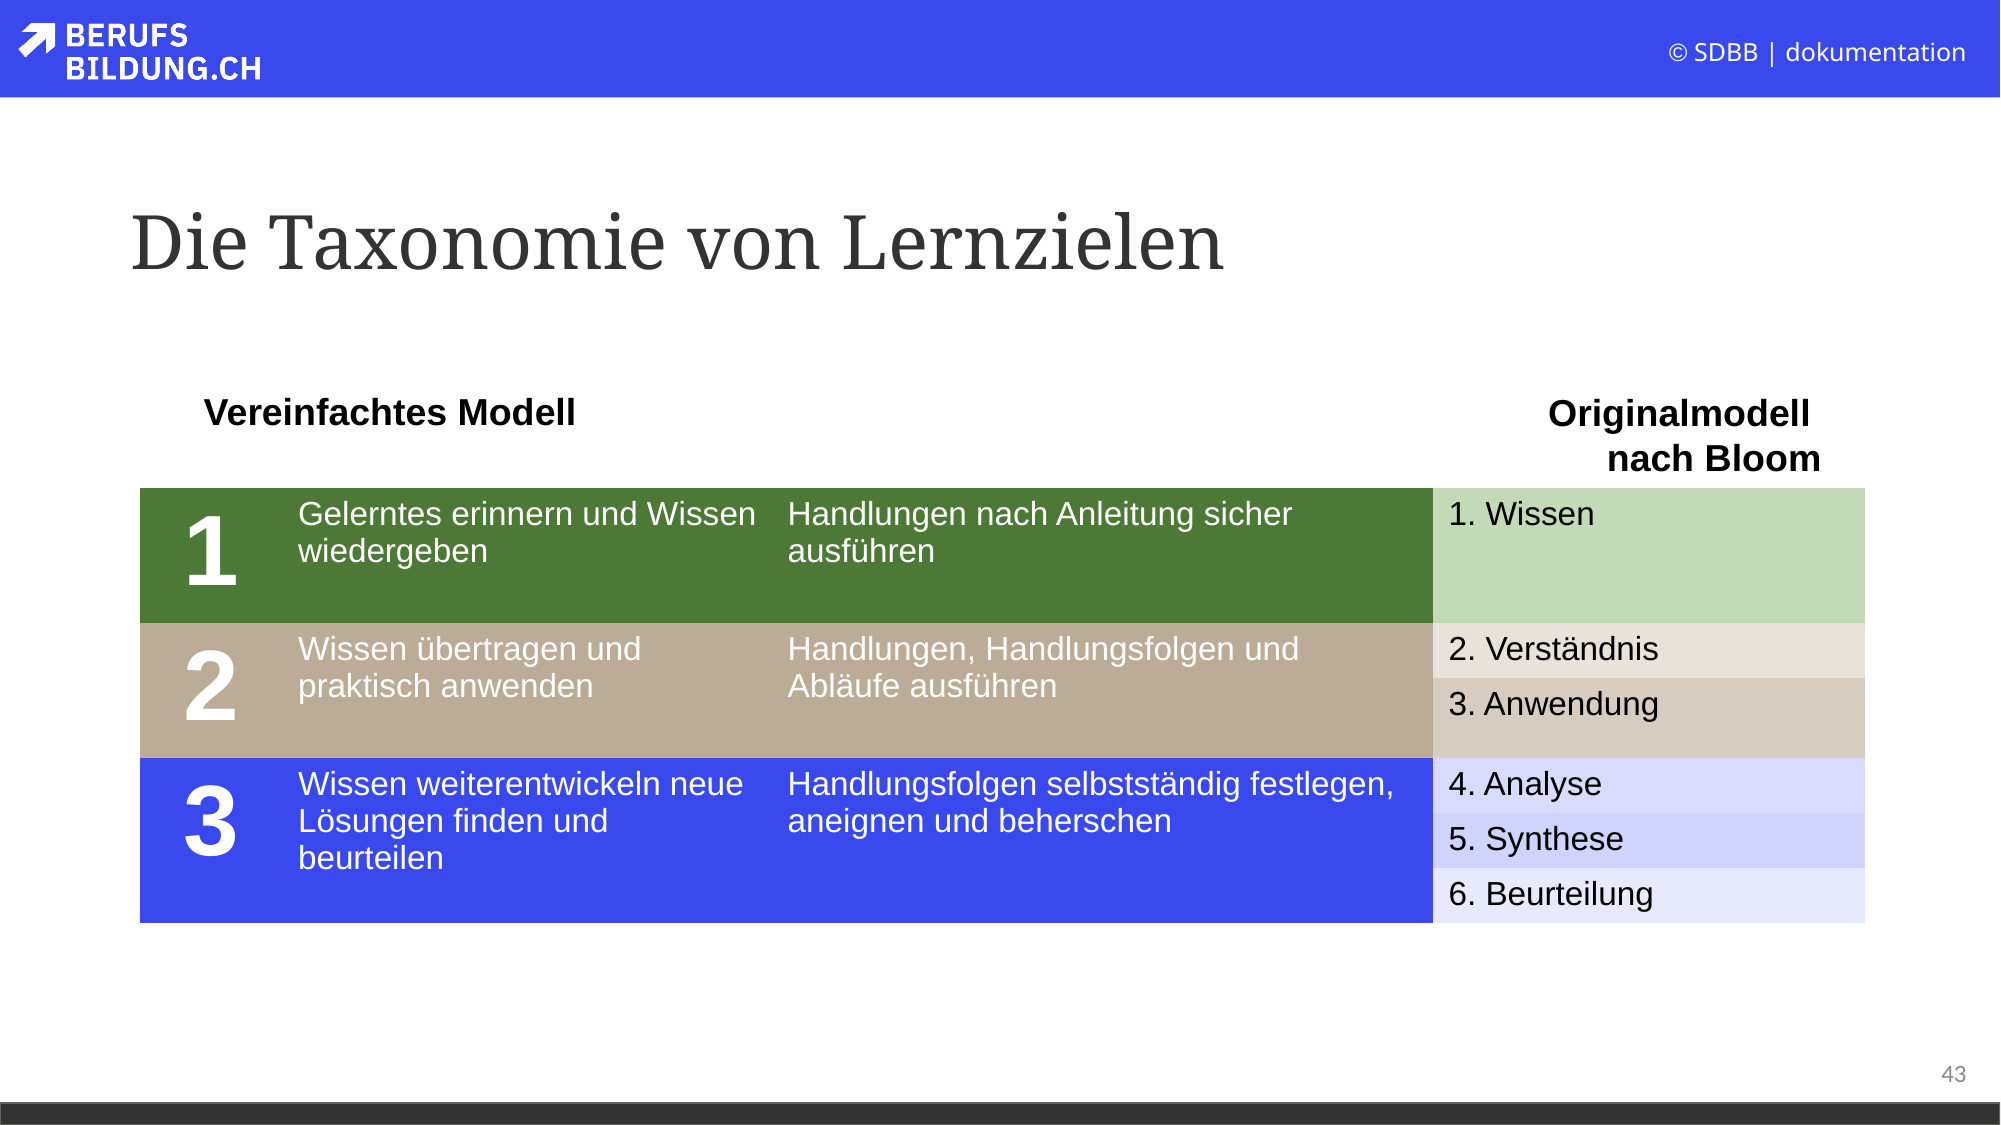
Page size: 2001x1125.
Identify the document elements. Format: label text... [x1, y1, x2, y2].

table_header Handlungen nach Anleitung sicher ausführen [773, 488, 1433, 623]
table_cell 2 [140, 623, 283, 758]
table_header 1 [140, 488, 283, 623]
table_cell Handlungen, Handlungsfolgen und Abläufe ausführen [773, 623, 1433, 758]
table_cell 5. Synthese [1433, 813, 1865, 868]
table_cell Wissen weiterentwickeln neue Lösungen finden und beurteilen [283, 758, 773, 923]
table_cell 3. Anwendung [1433, 678, 1865, 758]
table_cell 6. Beurteilung [1433, 868, 1865, 923]
table_header Gelerntes erinnern und Wissen wiedergeben [283, 488, 773, 623]
slide_number 43 [1531, 1042, 1982, 1103]
table_cell Wissen übertragen und praktisch anwenden [283, 623, 773, 758]
text_box Originalmodell nach Bloom [1533, 381, 1837, 486]
table_cell 2. Verständnis [1433, 623, 1865, 678]
table_cell 3 [140, 758, 283, 923]
table_cell 4. Analyse [1433, 758, 1865, 813]
table_cell Handlungsfolgen selbstständig festlegen, aneignen und beherschen [773, 758, 1433, 923]
table_header 1. Wissen [1433, 488, 1865, 623]
picture [18, 23, 260, 80]
title Die Taxonomie von Lernzielen [115, 136, 1438, 355]
text_box Vereinfachtes Modell [188, 381, 592, 441]
